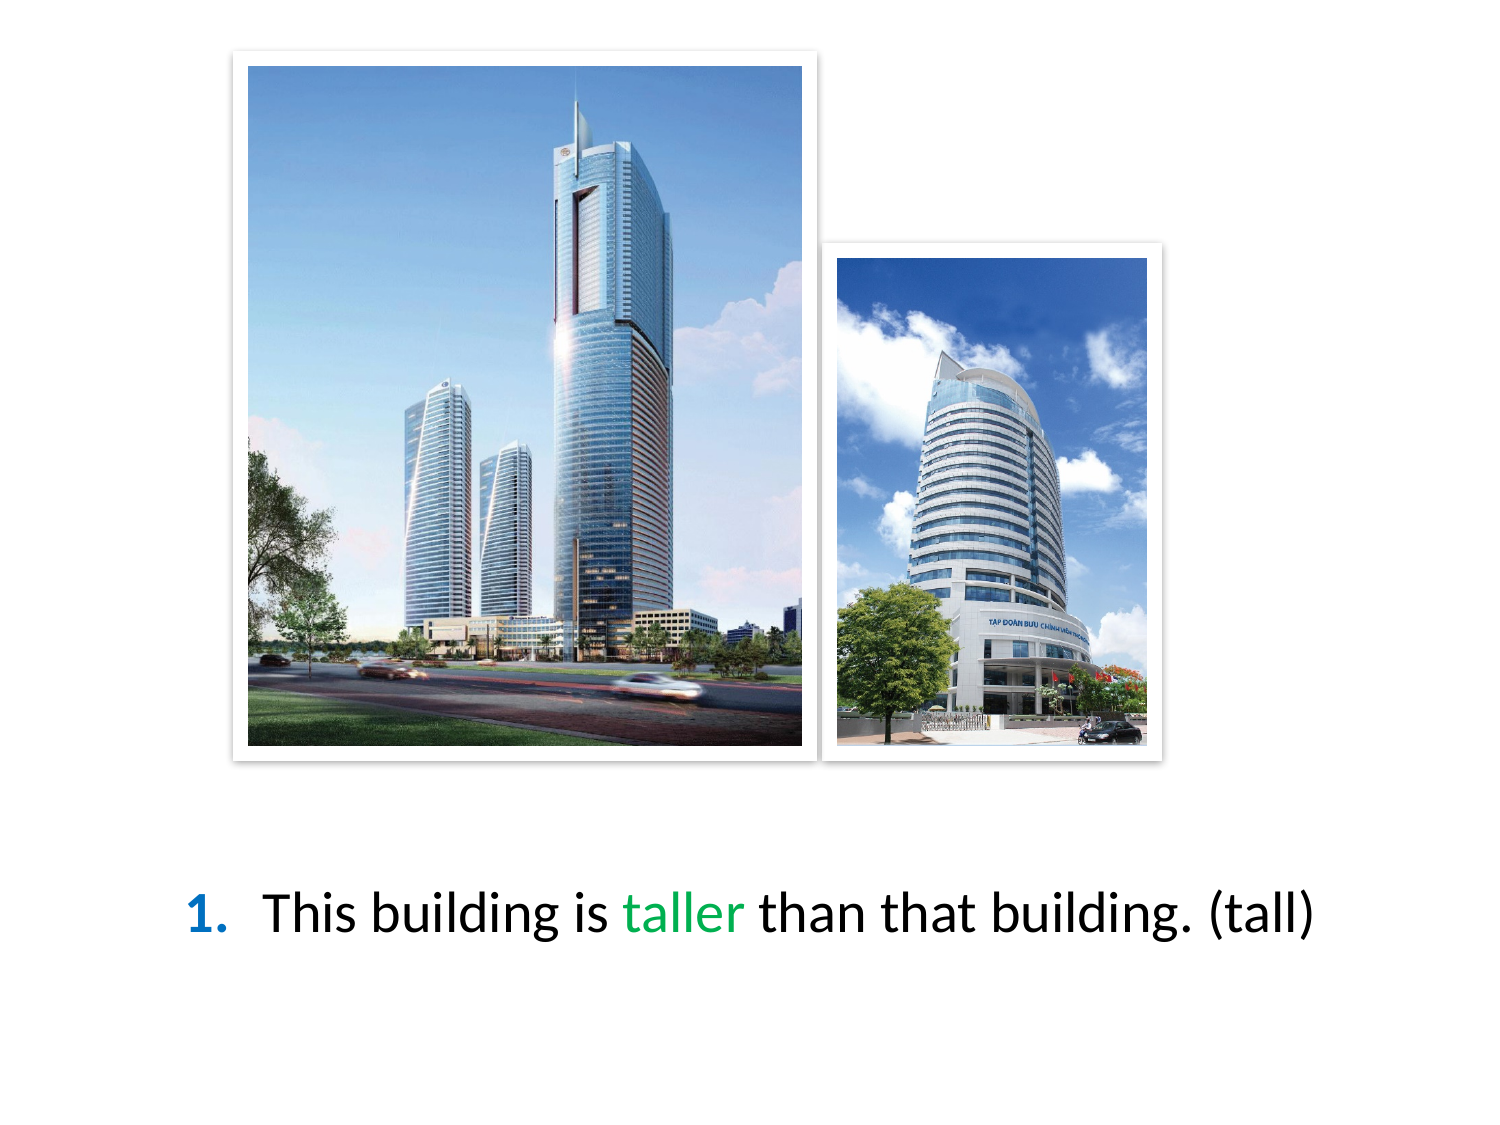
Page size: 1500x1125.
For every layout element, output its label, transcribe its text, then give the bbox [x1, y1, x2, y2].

text_box 1. [170, 866, 247, 952]
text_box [247, 65, 1148, 747]
text_box This building is taller than that building. (tall) [247, 866, 1466, 952]
